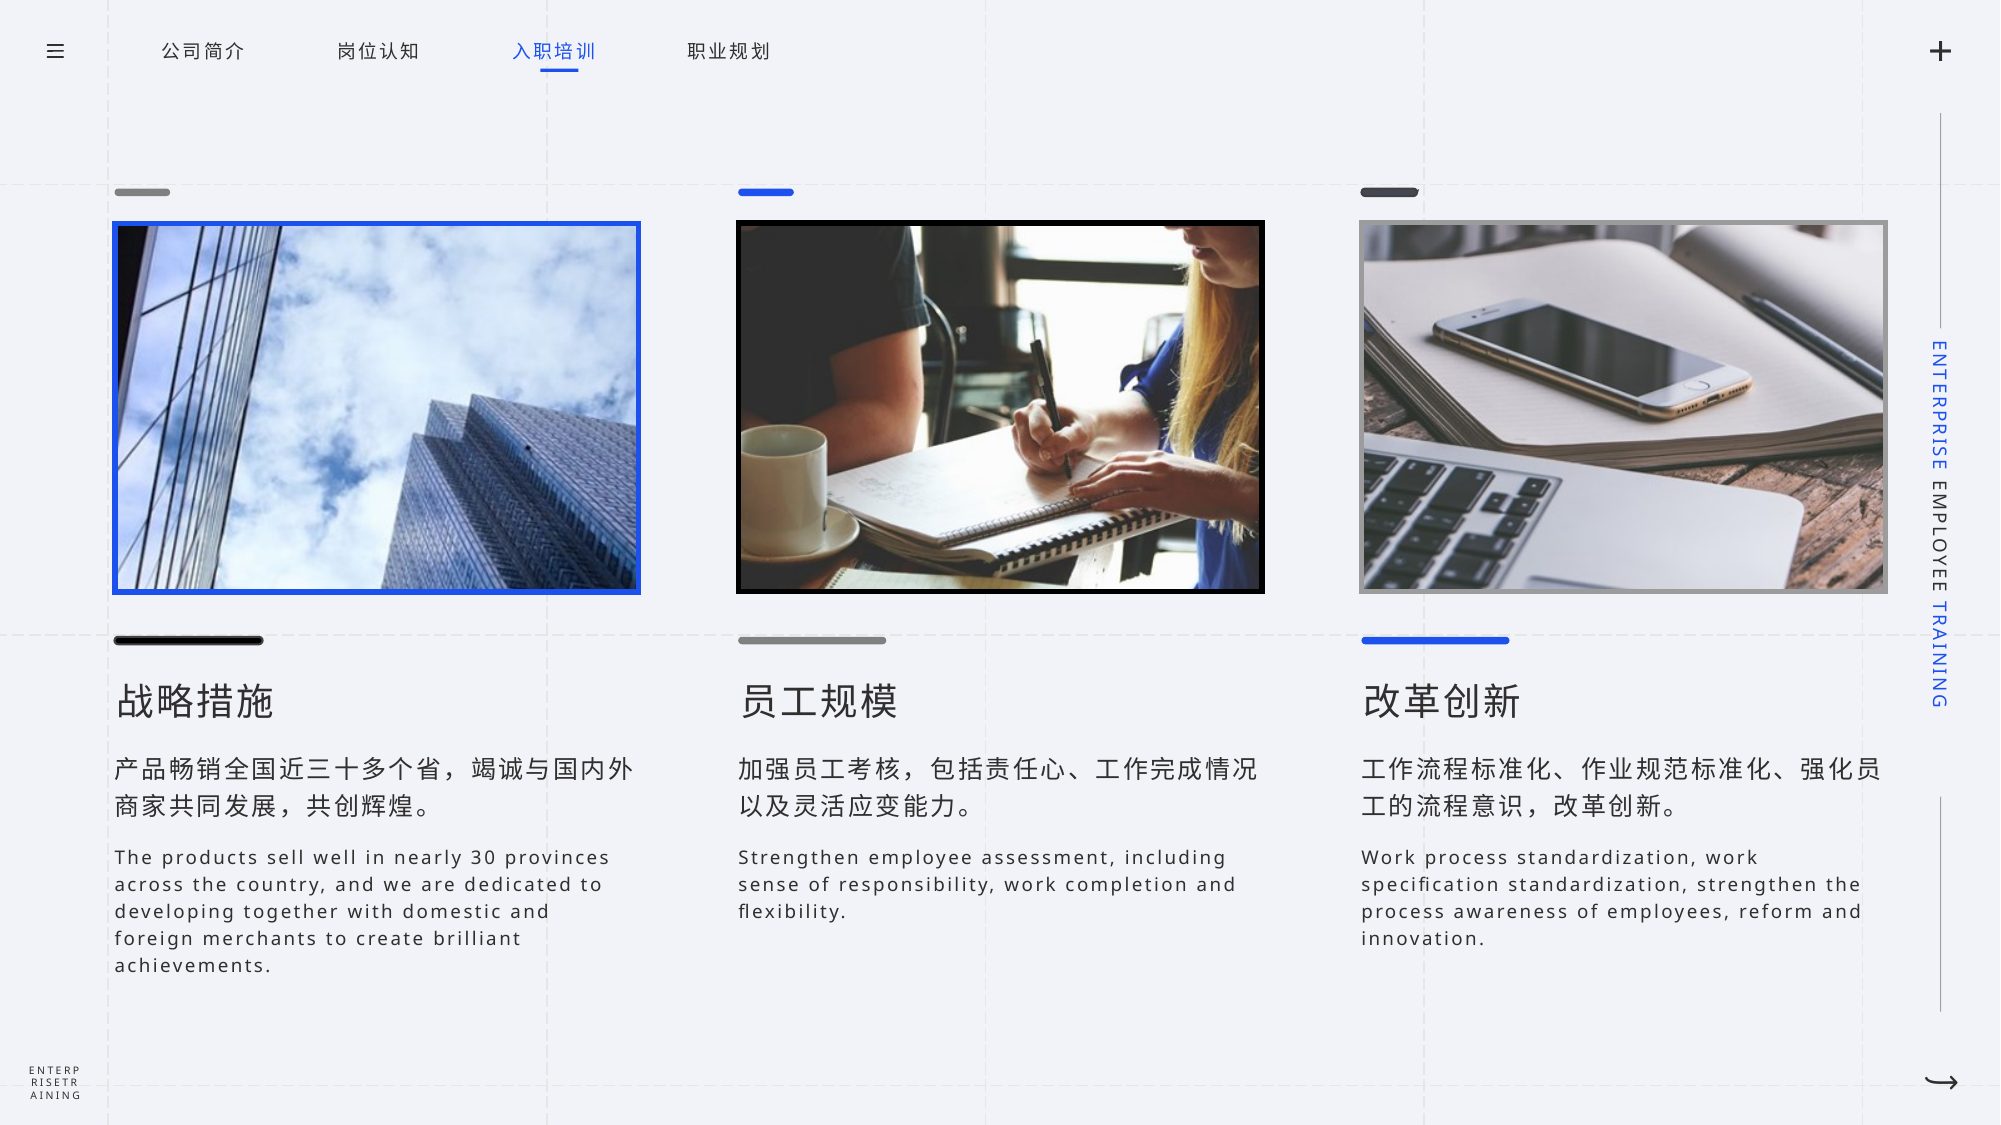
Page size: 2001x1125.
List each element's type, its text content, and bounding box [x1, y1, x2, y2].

text_box Work process standardization, work specification standardization, strengthen the process awareness of employees, reform and innovation. [1361, 840, 1886, 949]
text_box [1360, 187, 1420, 198]
text_box [113, 187, 172, 198]
text_box Strengthen employee assessment, including sense of responsibility, work completion and flexibility. [738, 840, 1263, 922]
text_box 公司简介 [161, 39, 256, 63]
text_box [539, 68, 579, 73]
text_box 职业规划 [687, 39, 781, 63]
text_box [737, 635, 888, 646]
text_box [1360, 635, 1511, 646]
text_box 加强员工考核，包括责任心、工作完成情况以及灵活应变能力。 [738, 748, 1263, 820]
text_box [737, 222, 1263, 593]
text_box [737, 187, 795, 198]
text_box [1360, 222, 1886, 592]
text_box 产品畅销全国近三十多个省，竭诚与国内外商家共同发展，共创辉煌。 [114, 748, 639, 820]
text_box 战略措施 [116, 678, 275, 724]
picture [1928, 39, 1953, 63]
text_box [114, 222, 640, 593]
picture [1922, 1063, 1959, 1102]
text_box 工作流程标准化、作业规范标准化、强化员工的流程意识，改革创新。 [1361, 748, 1886, 820]
text_box The products sell well in nearly 30 provinces across the country, and we are dedicated to developing together with domestic and foreign merchants to create brilliant achievements. [114, 840, 639, 976]
text_box 员工规模 [740, 678, 898, 724]
text_box 改革创新 [1363, 678, 1522, 724]
text_box 入职培训 [512, 39, 607, 63]
text_box 岗位认知 [337, 39, 432, 63]
text_box [113, 635, 264, 646]
